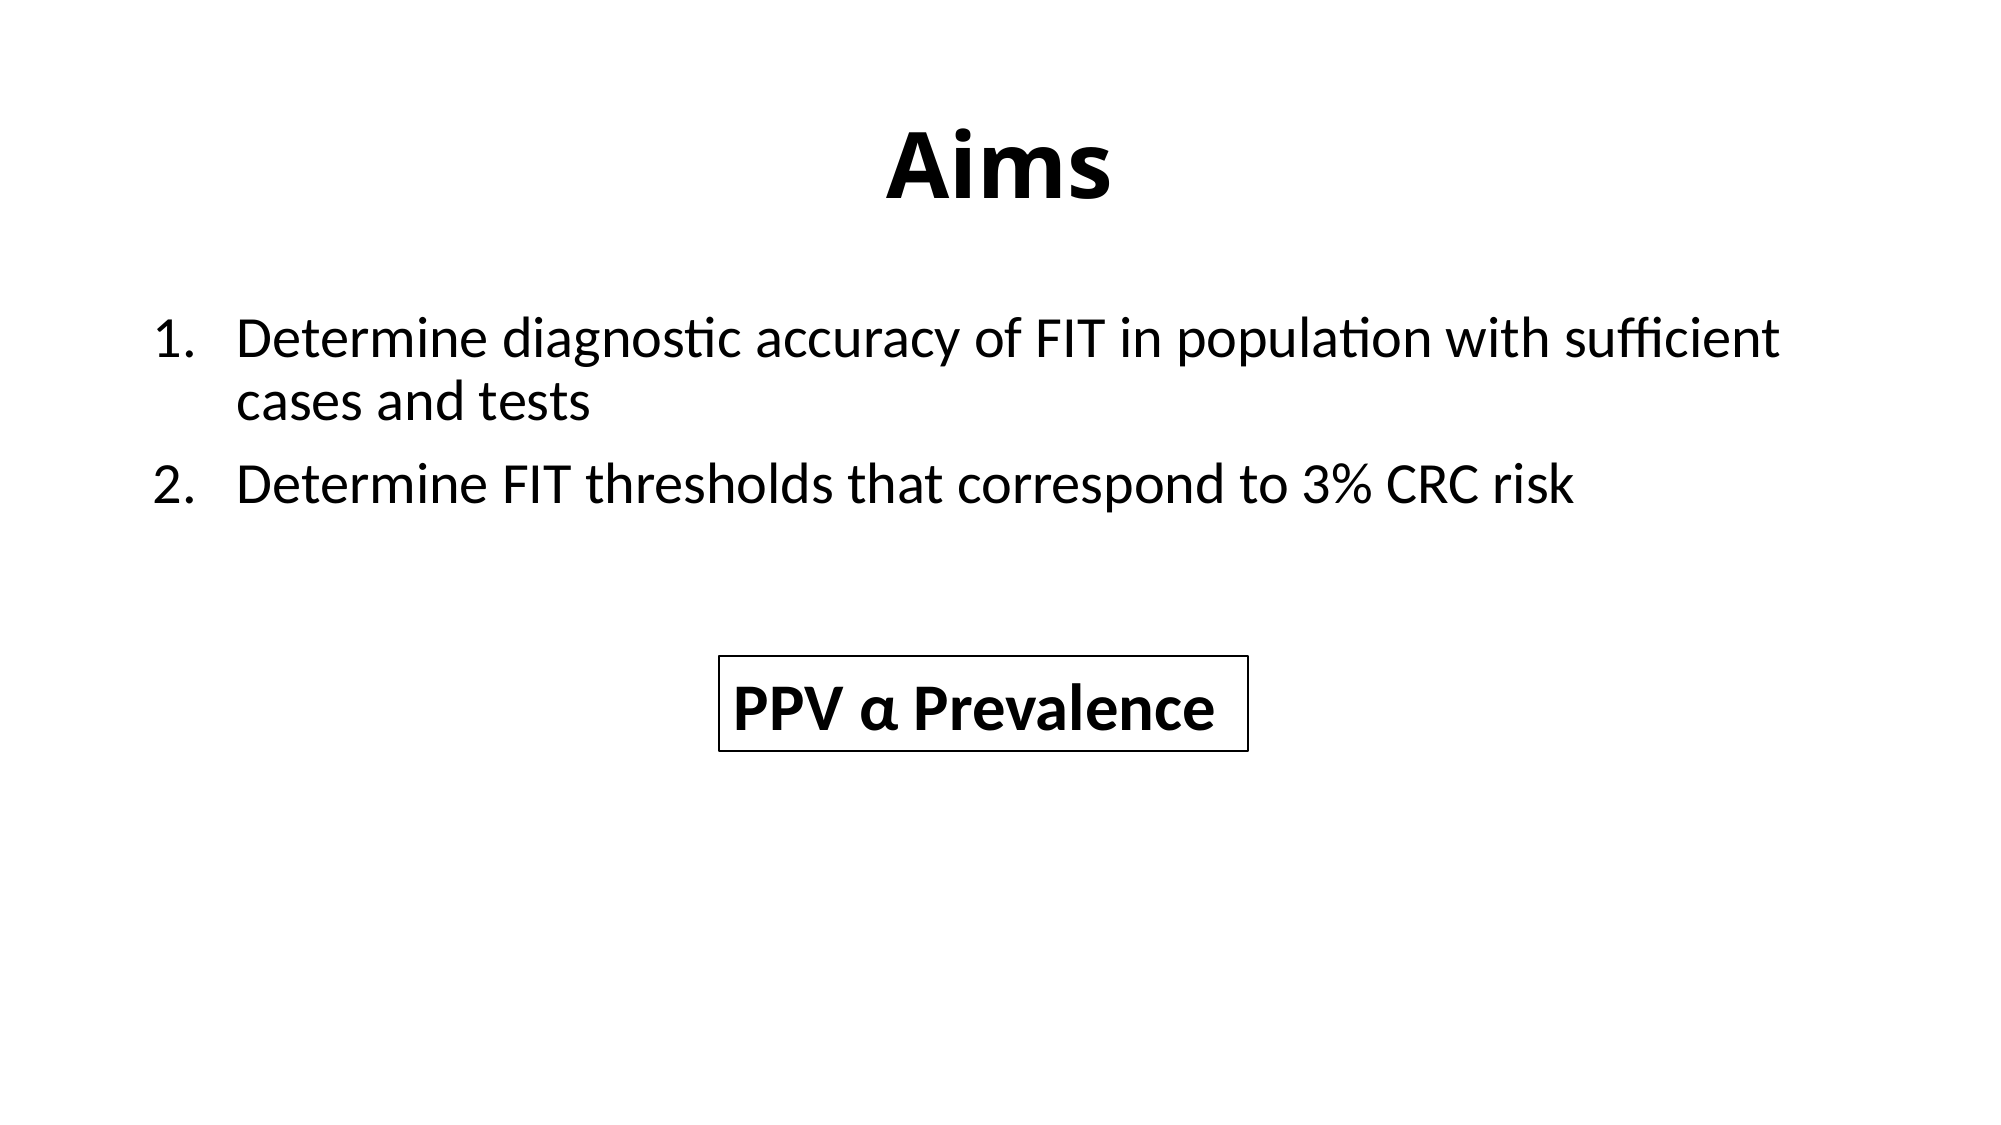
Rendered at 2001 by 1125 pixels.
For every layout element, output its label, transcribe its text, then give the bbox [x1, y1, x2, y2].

title Aims [137, 59, 1863, 278]
list Determine diagnostic accuracy of FIT in population with sufficient cases and tests Determine FIT thresholds that correspond to 3% CRC risk [137, 299, 1863, 1014]
text_box PPV α Prevalence [719, 656, 1248, 752]
